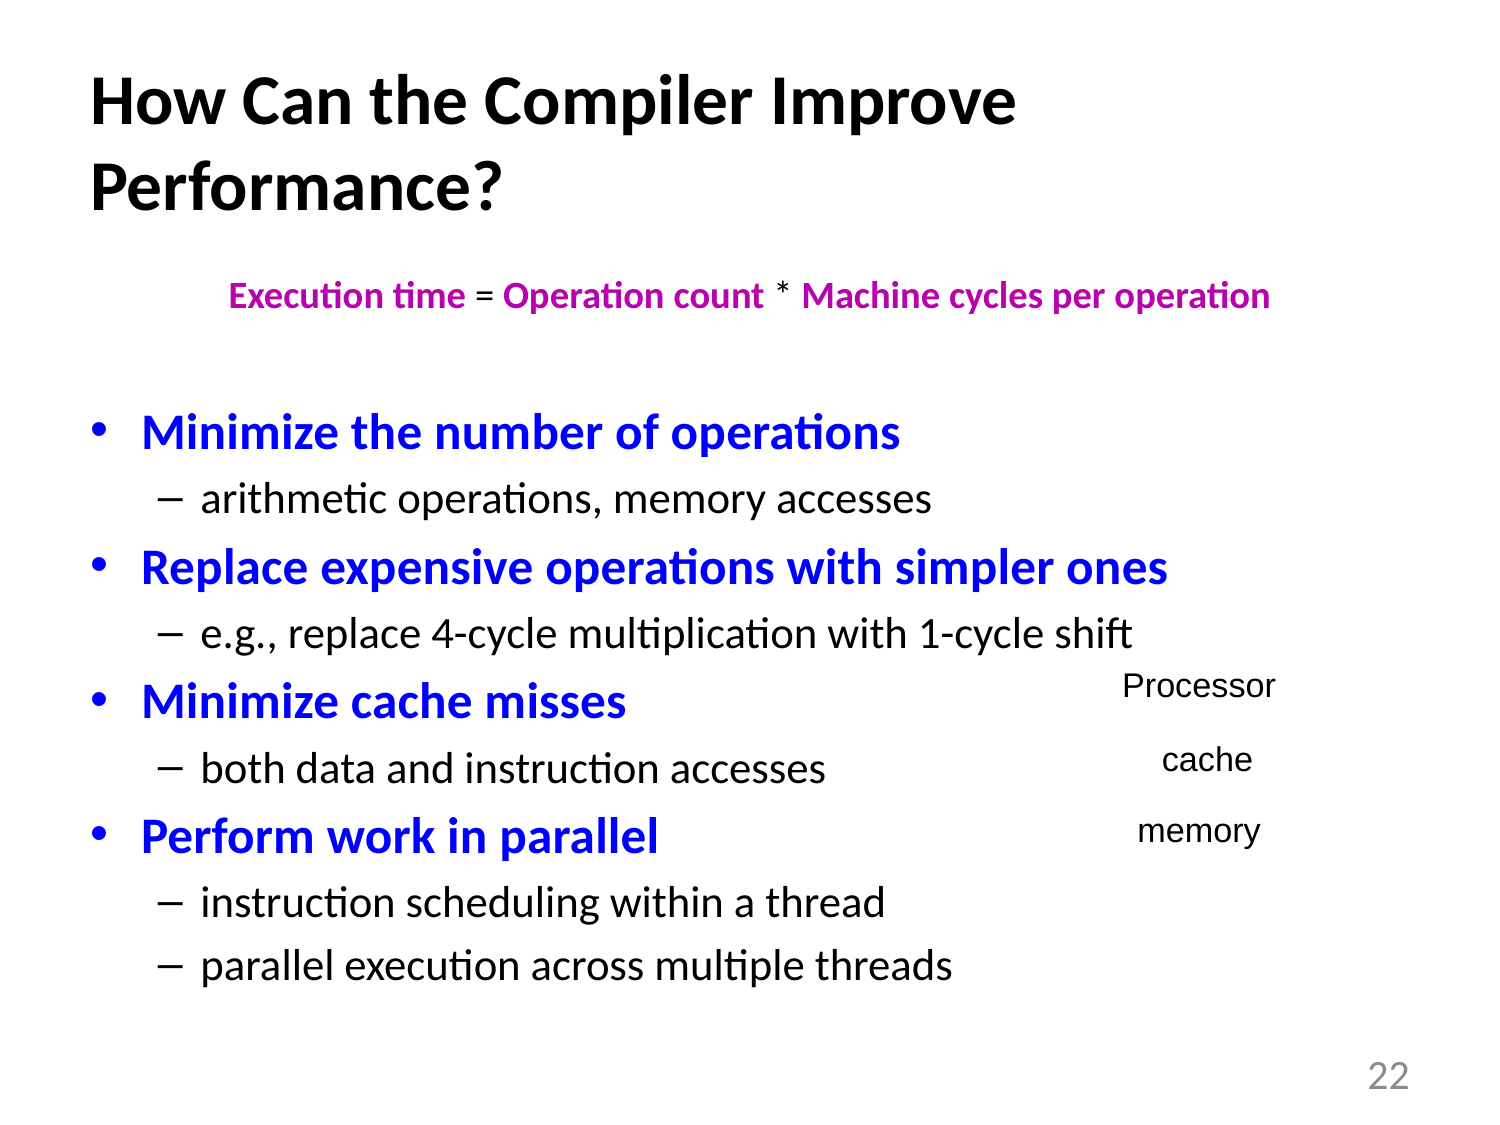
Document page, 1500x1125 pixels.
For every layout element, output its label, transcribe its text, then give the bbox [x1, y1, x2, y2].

list Execution time = Operation count * Machine cycles per operation Minimize the number of operations arithmetic operations, memory accesses Replace expensive operations with simpler ones e.g., replace 4-cycle multiplication with 1-cycle shift Minimize cache misses both data and instruction accesses Perform work in parallel instruction scheduling within a thread parallel execution across multiple threads [75, 262, 1425, 1005]
picture [1112, 660, 1288, 863]
slide_number 22 [1074, 1042, 1425, 1103]
title How Can the Compiler Improve Performance? [75, 45, 1425, 233]
